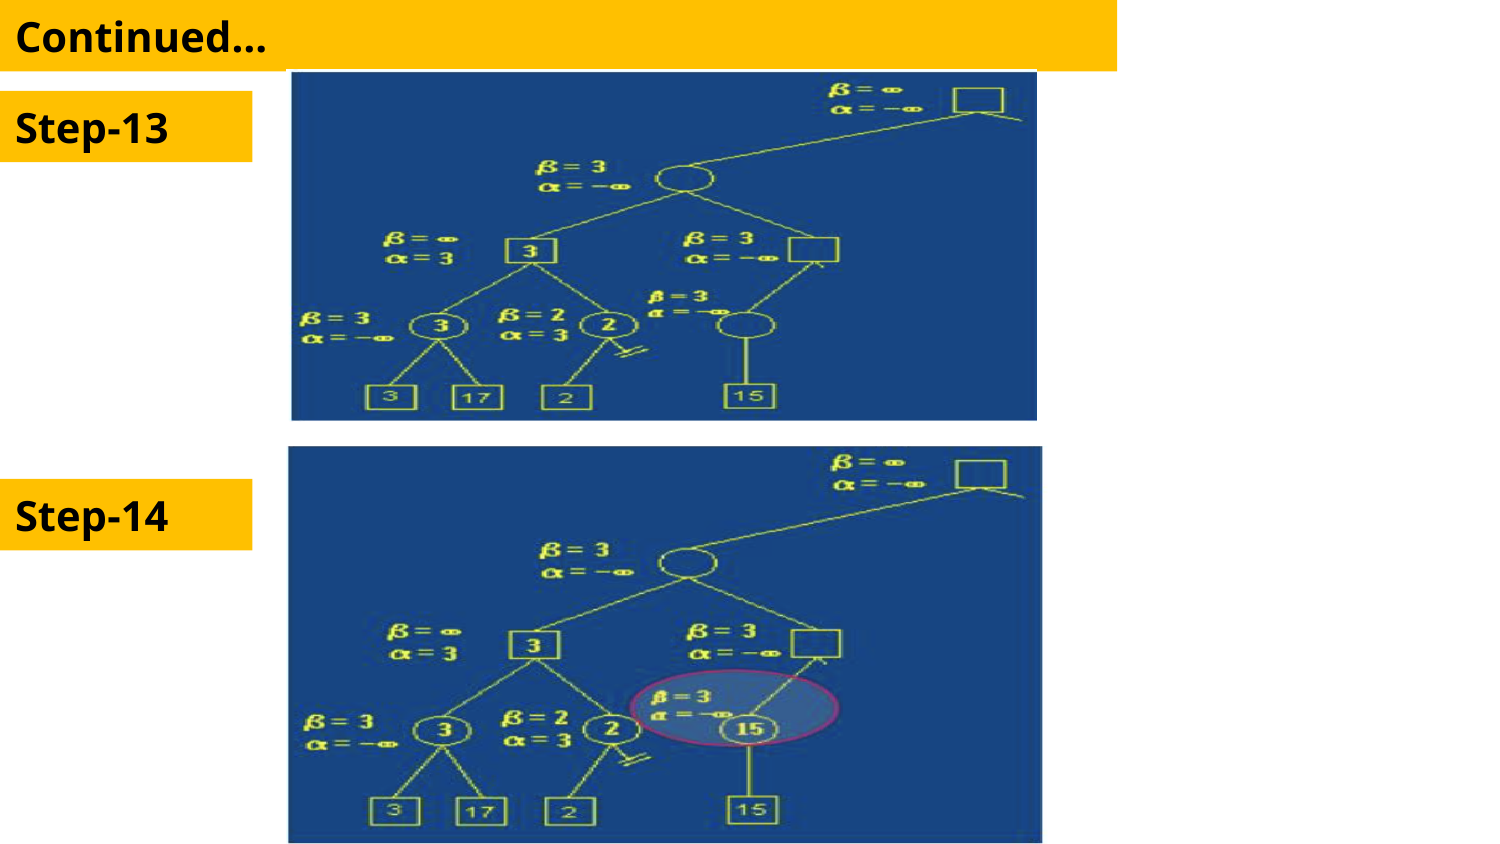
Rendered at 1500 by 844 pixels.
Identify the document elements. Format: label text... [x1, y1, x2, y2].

text_box Step-14 [0, 478, 253, 551]
picture [286, 69, 1037, 423]
title Continued… [0, 0, 1118, 72]
picture [286, 446, 1052, 844]
text_box Step-13 [0, 90, 253, 163]
